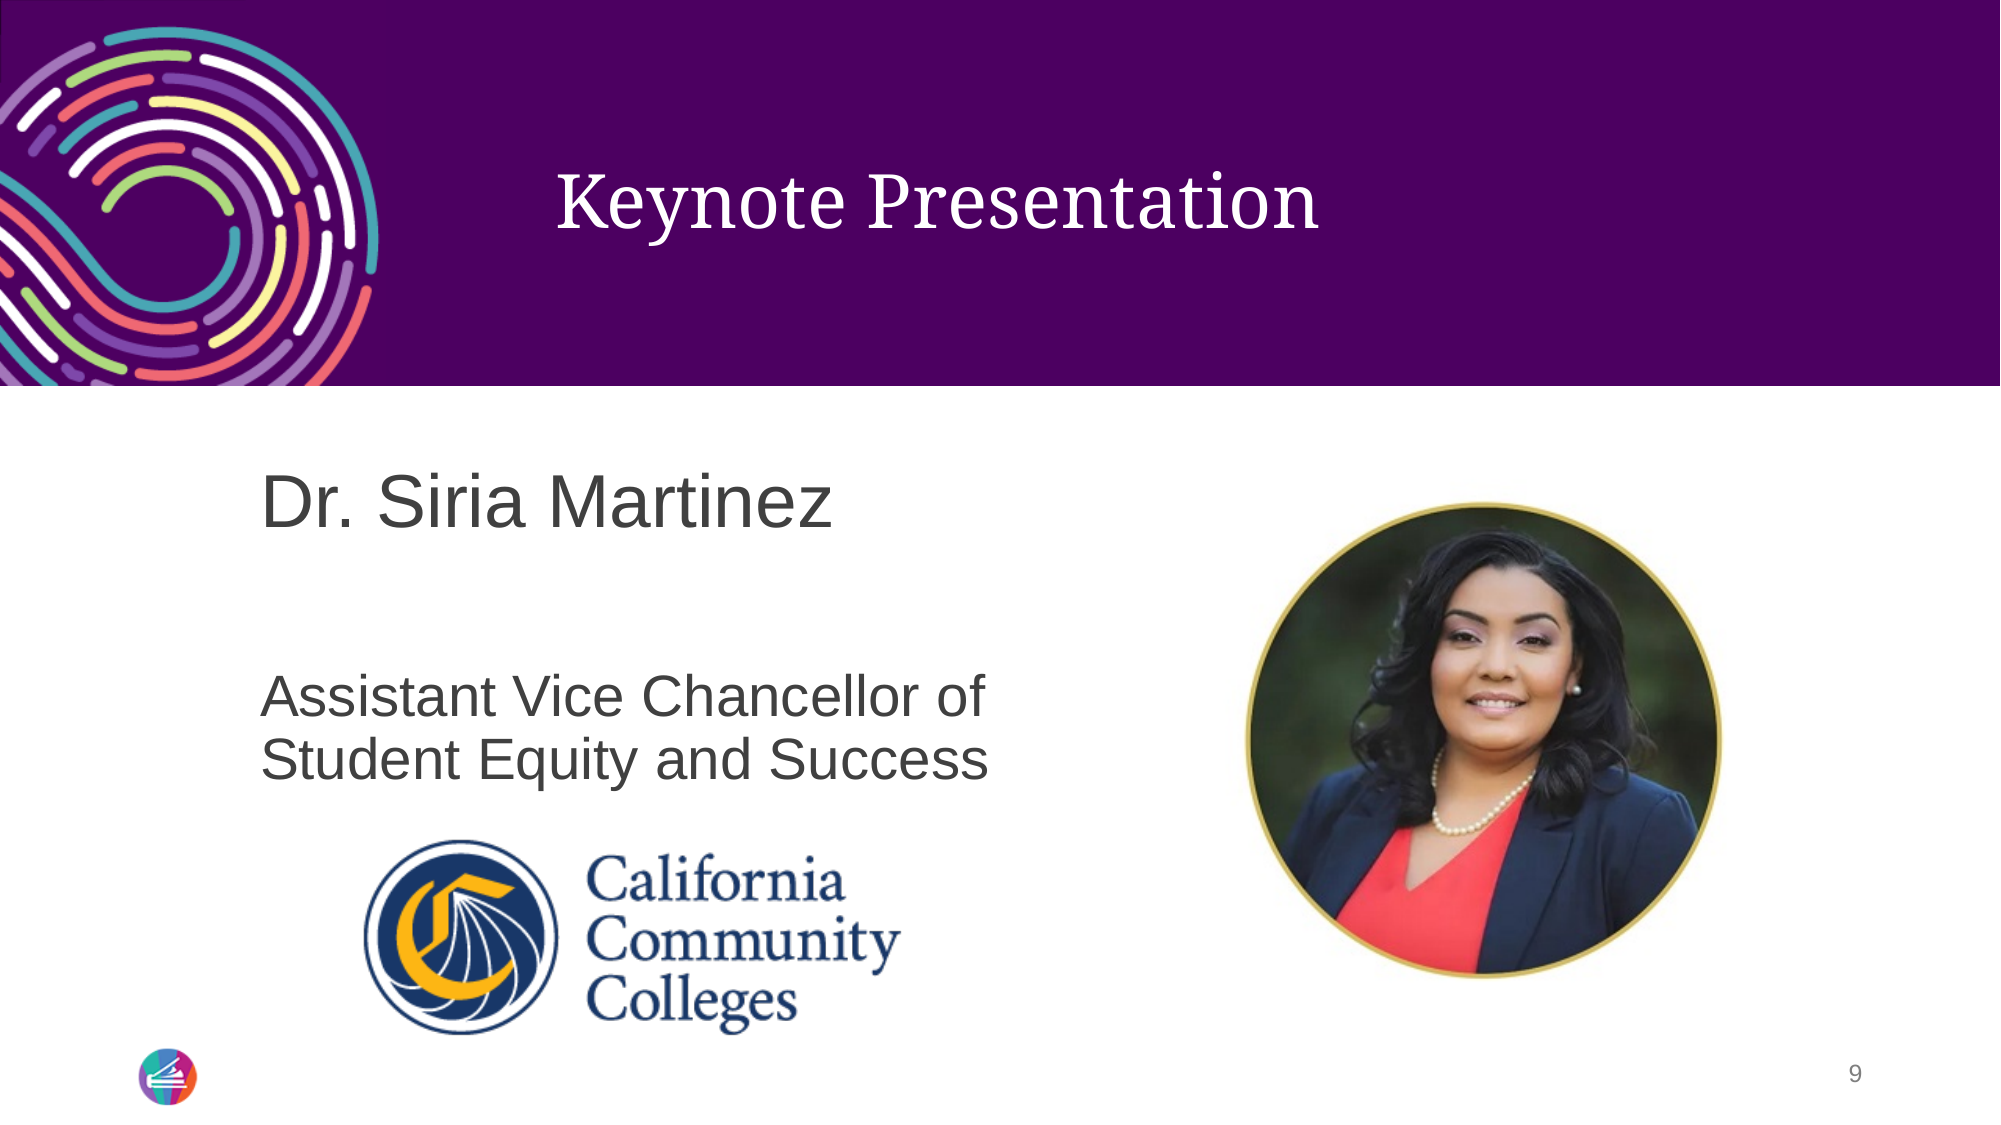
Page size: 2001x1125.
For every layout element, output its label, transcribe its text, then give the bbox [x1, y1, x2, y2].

slide_number 9 [1712, 1042, 1863, 1103]
picture [358, 834, 909, 1043]
picture [136, 1046, 199, 1108]
list Dr. Siria Martinez Assistant Vice Chancellor of Student Equity and Success [245, 455, 1079, 783]
title Keynote Presentation [540, 66, 1863, 343]
picture [1201, 455, 1772, 1004]
picture [0, 0, 386, 386]
